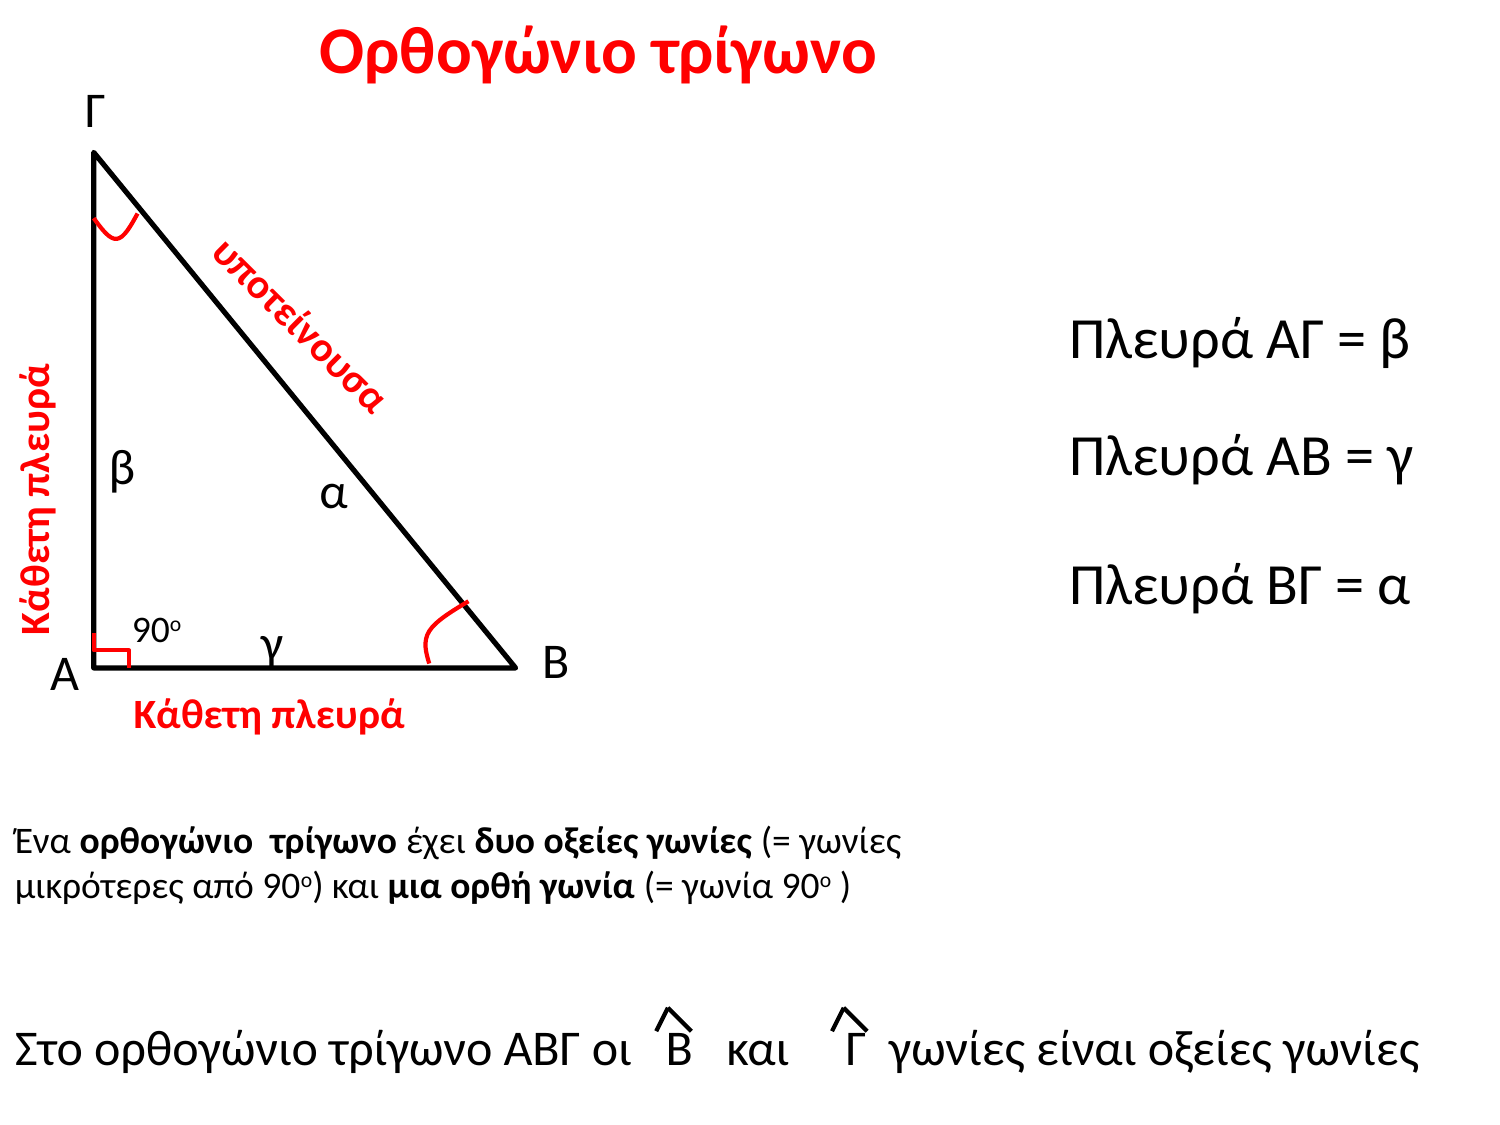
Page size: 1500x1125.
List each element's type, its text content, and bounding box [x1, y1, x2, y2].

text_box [93, 632, 130, 669]
text_box Β [527, 621, 610, 679]
text_box Α [35, 632, 118, 708]
text_box Πλευρά ΑΒ = γ [1054, 410, 1454, 495]
text_box υποτείνουσα [188, 209, 583, 603]
text_box Κάθετη πλευρά [0, 157, 65, 650]
text_box β [93, 427, 151, 502]
text_box γ [246, 603, 304, 678]
text_box Γ [70, 70, 153, 145]
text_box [831, 1007, 868, 1032]
text_box Ορθογώνιο τρίγωνο [304, 0, 1055, 95]
text_box Πλευρά ΑΓ = β [1054, 292, 1454, 378]
text_box Στο ορθογώνιο τρίγωνο ΑΒΓ οι Β και Γ γωνίες είναι οξείες γωνίες [0, 1007, 1500, 1083]
text_box [93, 213, 139, 240]
text_box Πλευρά ΒΓ = α [1054, 539, 1454, 624]
text_box Κάθετη πλευρά [118, 679, 611, 744]
text_box α [304, 450, 362, 526]
text_box [92, 151, 517, 669]
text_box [655, 1007, 692, 1032]
text_box 90ο [117, 597, 235, 658]
text_box [424, 600, 469, 664]
text_box Ένα ορθογώνιο τρίγωνο έχει δυο οξείες γωνίες (= γωνίες μικρότερες από 90ο) και μια ορθή γωνία (= γωνία 90ο ) [0, 808, 1090, 914]
